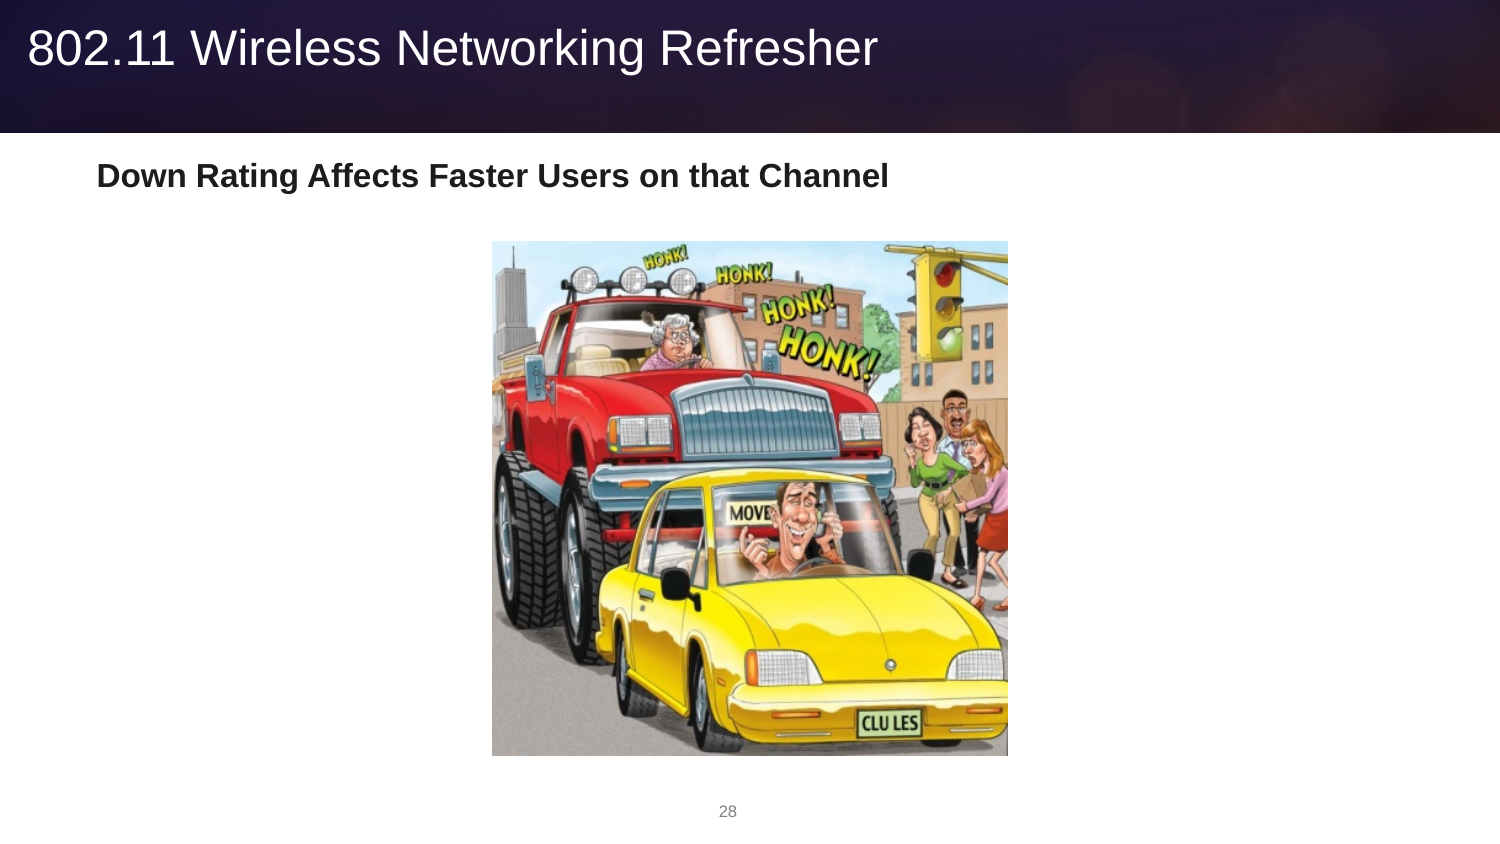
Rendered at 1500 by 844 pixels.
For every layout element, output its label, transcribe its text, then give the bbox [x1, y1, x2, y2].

picture [0, 0, 1500, 133]
list Down Rating Affects Faster Users on that Channel [81, 150, 1419, 684]
picture [492, 241, 1008, 757]
title 802.11 Wireless Networking Refresher [12, 15, 1500, 74]
